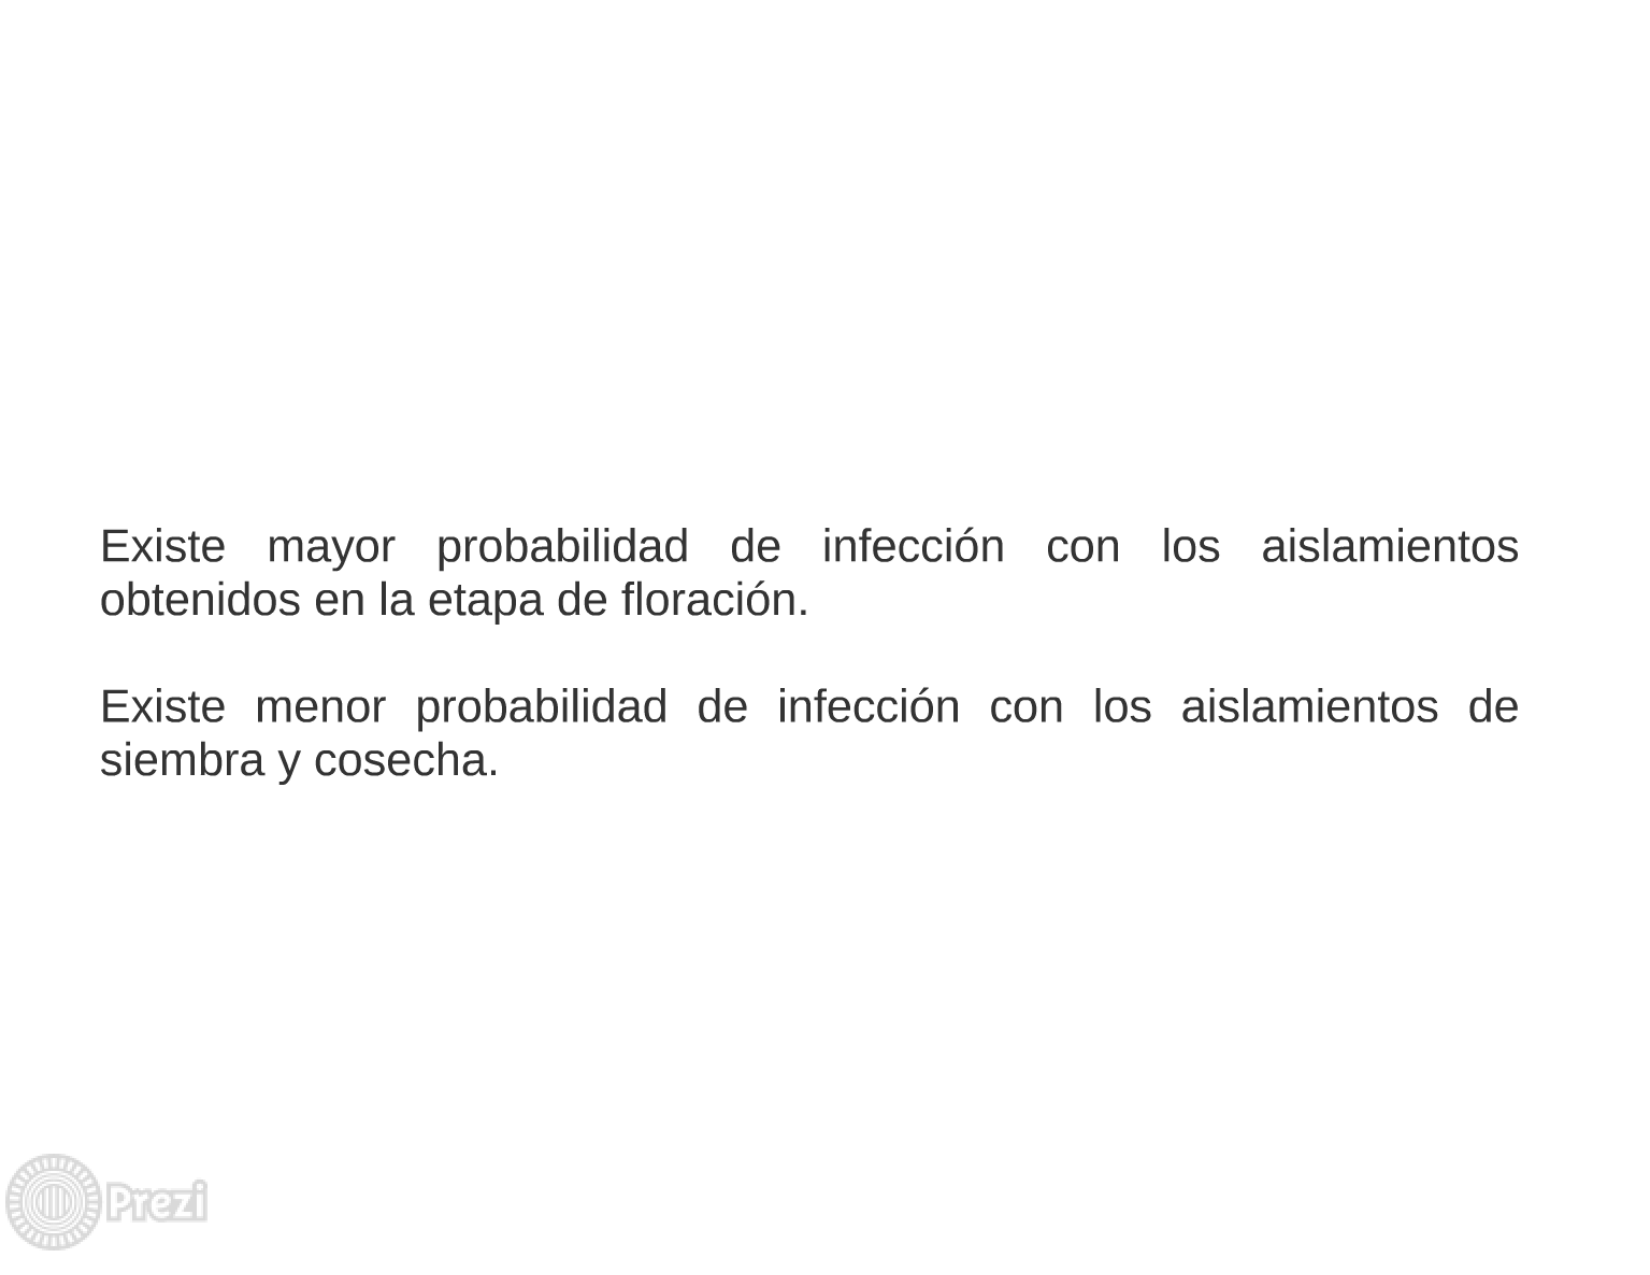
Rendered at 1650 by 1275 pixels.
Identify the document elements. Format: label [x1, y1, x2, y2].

text_box [0, 18, 1650, 1257]
